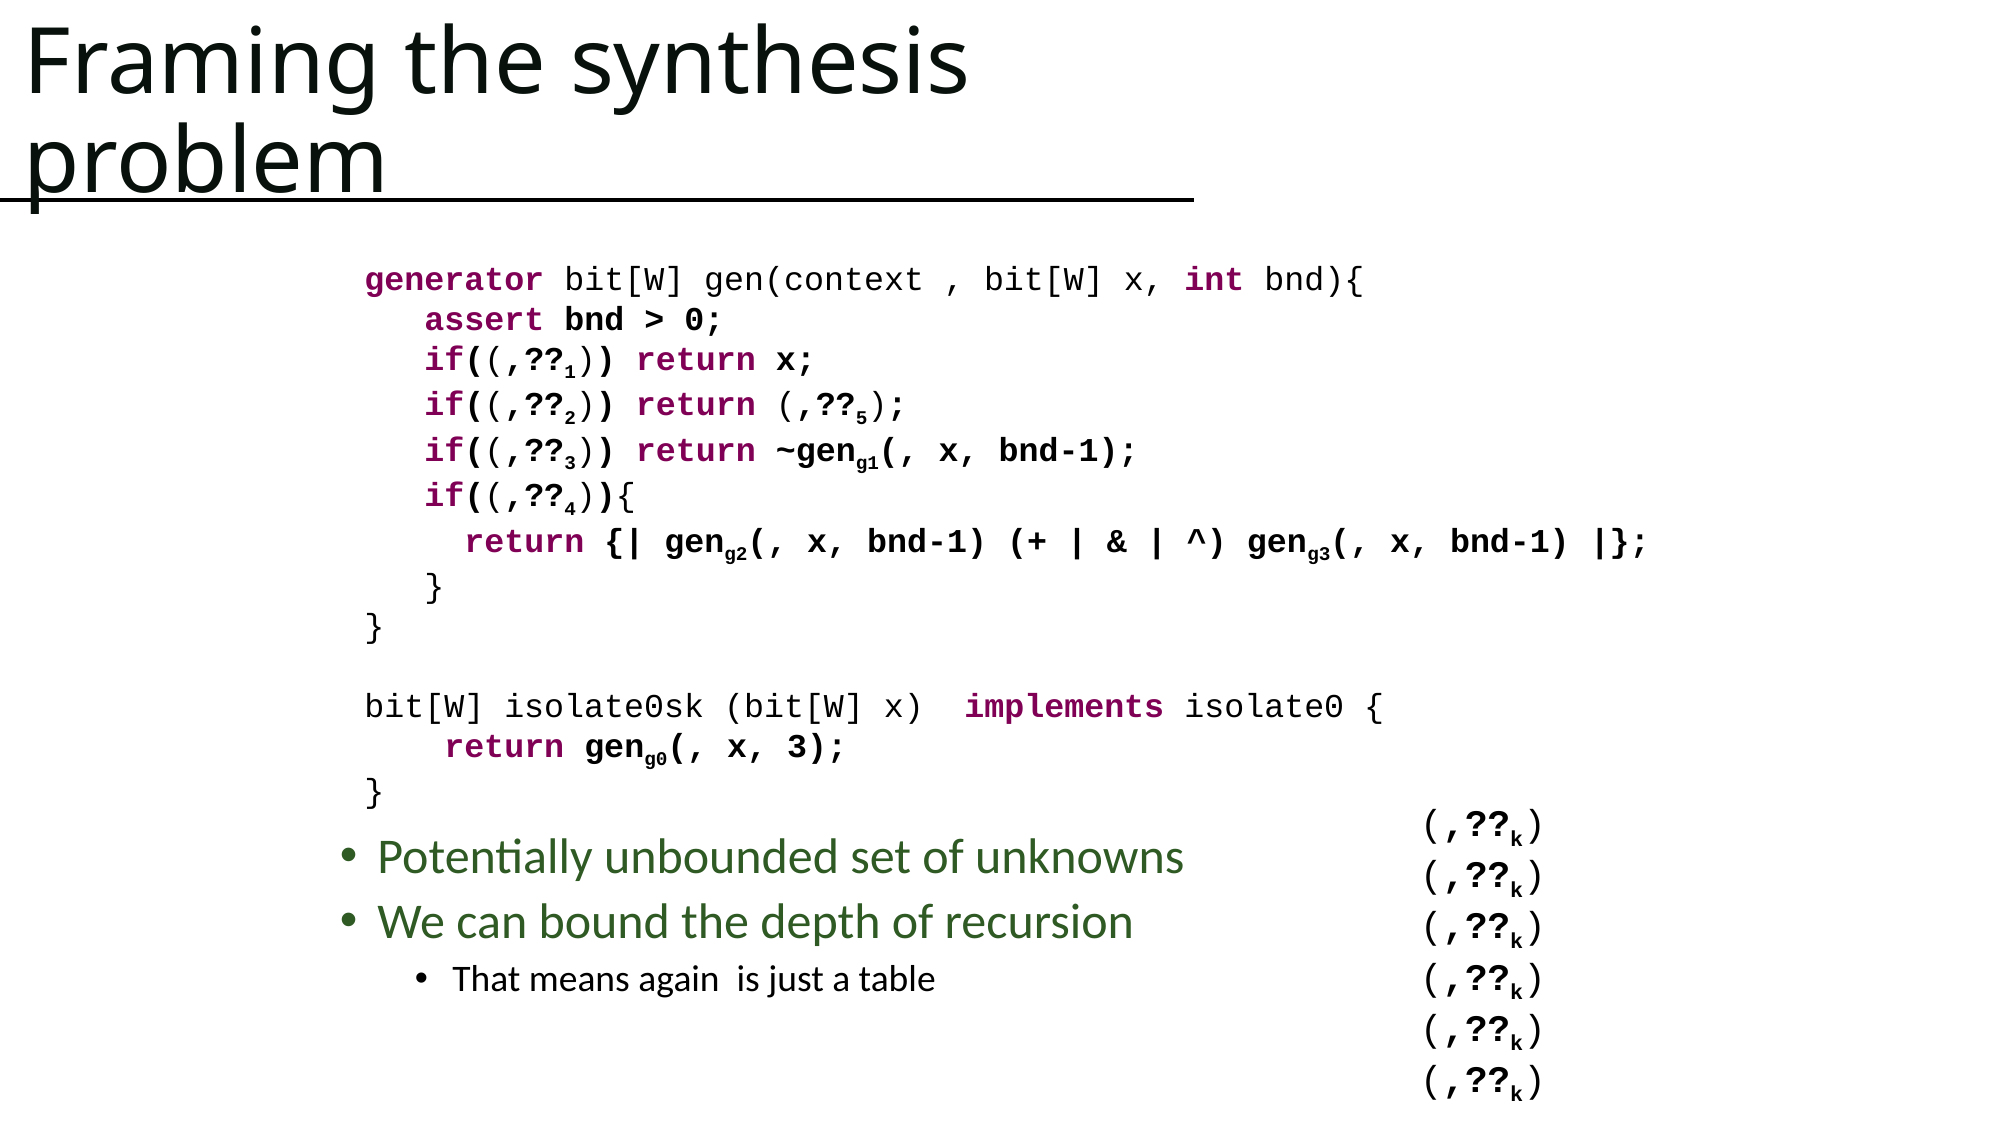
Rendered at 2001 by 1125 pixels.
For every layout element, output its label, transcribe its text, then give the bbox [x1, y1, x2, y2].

title Framing the synthesis problem [8, 4, 1136, 223]
